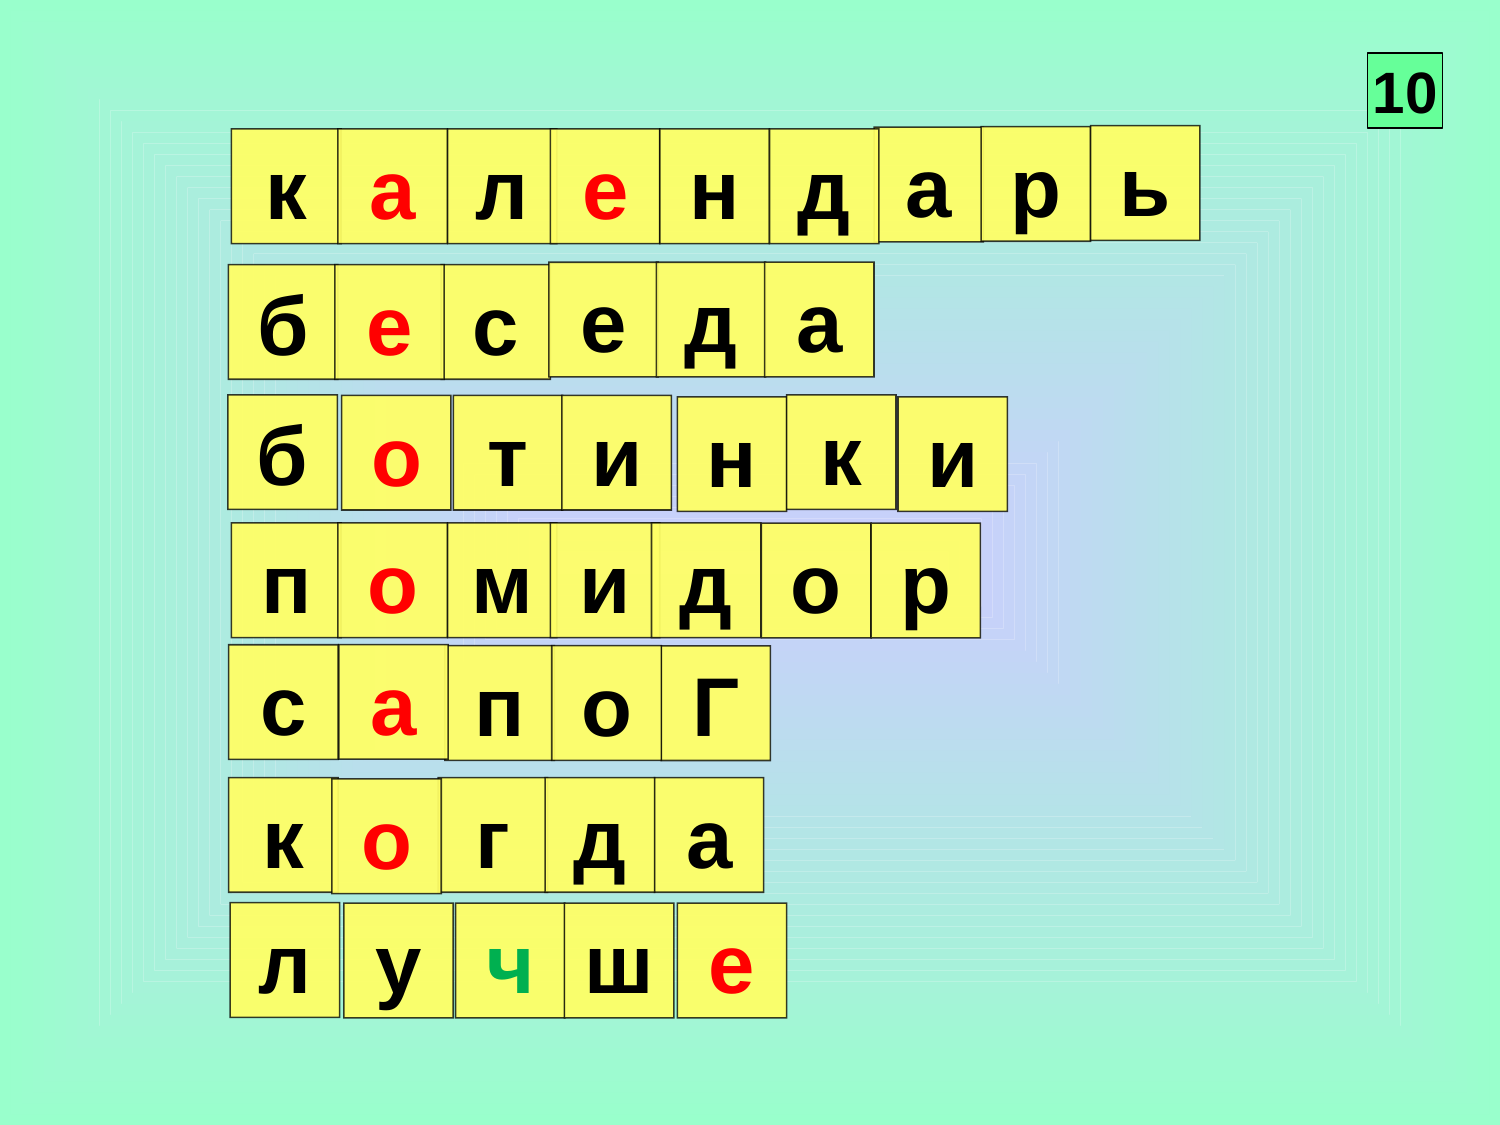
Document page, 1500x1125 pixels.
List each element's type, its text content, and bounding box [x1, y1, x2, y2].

text_box д [545, 777, 655, 893]
text_box е [550, 128, 659, 244]
text_box г [662, 645, 771, 761]
text_box с [228, 644, 338, 760]
text_box р [981, 126, 1091, 242]
text_box л [447, 128, 550, 244]
text_box д [651, 522, 761, 638]
text_box н [659, 128, 769, 244]
text_box о [341, 395, 451, 511]
text_box д [769, 128, 879, 244]
text_box а [337, 128, 447, 244]
text_box ш [564, 903, 674, 1018]
text_box р [871, 523, 981, 638]
text_box а [874, 127, 981, 242]
text_box б [227, 394, 338, 510]
text_box г [438, 777, 545, 893]
text_box и [897, 396, 1008, 512]
text_box н [677, 396, 787, 512]
text_box 10 [1367, 52, 1443, 128]
text_box м [447, 522, 550, 638]
text_box и [561, 395, 672, 511]
text_box е [677, 903, 787, 1018]
text_box к [228, 777, 339, 893]
text_box и [550, 522, 651, 638]
text_box е [548, 262, 656, 377]
text_box с [445, 264, 551, 380]
text_box ч [455, 903, 564, 1018]
text_box е [334, 264, 445, 380]
text_box а [764, 262, 875, 377]
text_box т [453, 395, 561, 511]
text_box к [231, 128, 337, 244]
text_box б [228, 264, 334, 380]
text_box п [444, 645, 551, 761]
text_box у [343, 903, 454, 1018]
text_box д [656, 262, 764, 377]
text_box п [231, 522, 337, 638]
text_box а [655, 777, 764, 893]
text_box л [230, 902, 340, 1018]
text_box ь [1090, 125, 1200, 241]
text_box к [786, 394, 896, 510]
text_box о [337, 522, 447, 638]
text_box о [551, 645, 662, 761]
text_box о [331, 778, 442, 894]
text_box о [761, 523, 871, 638]
text_box а [338, 644, 449, 760]
